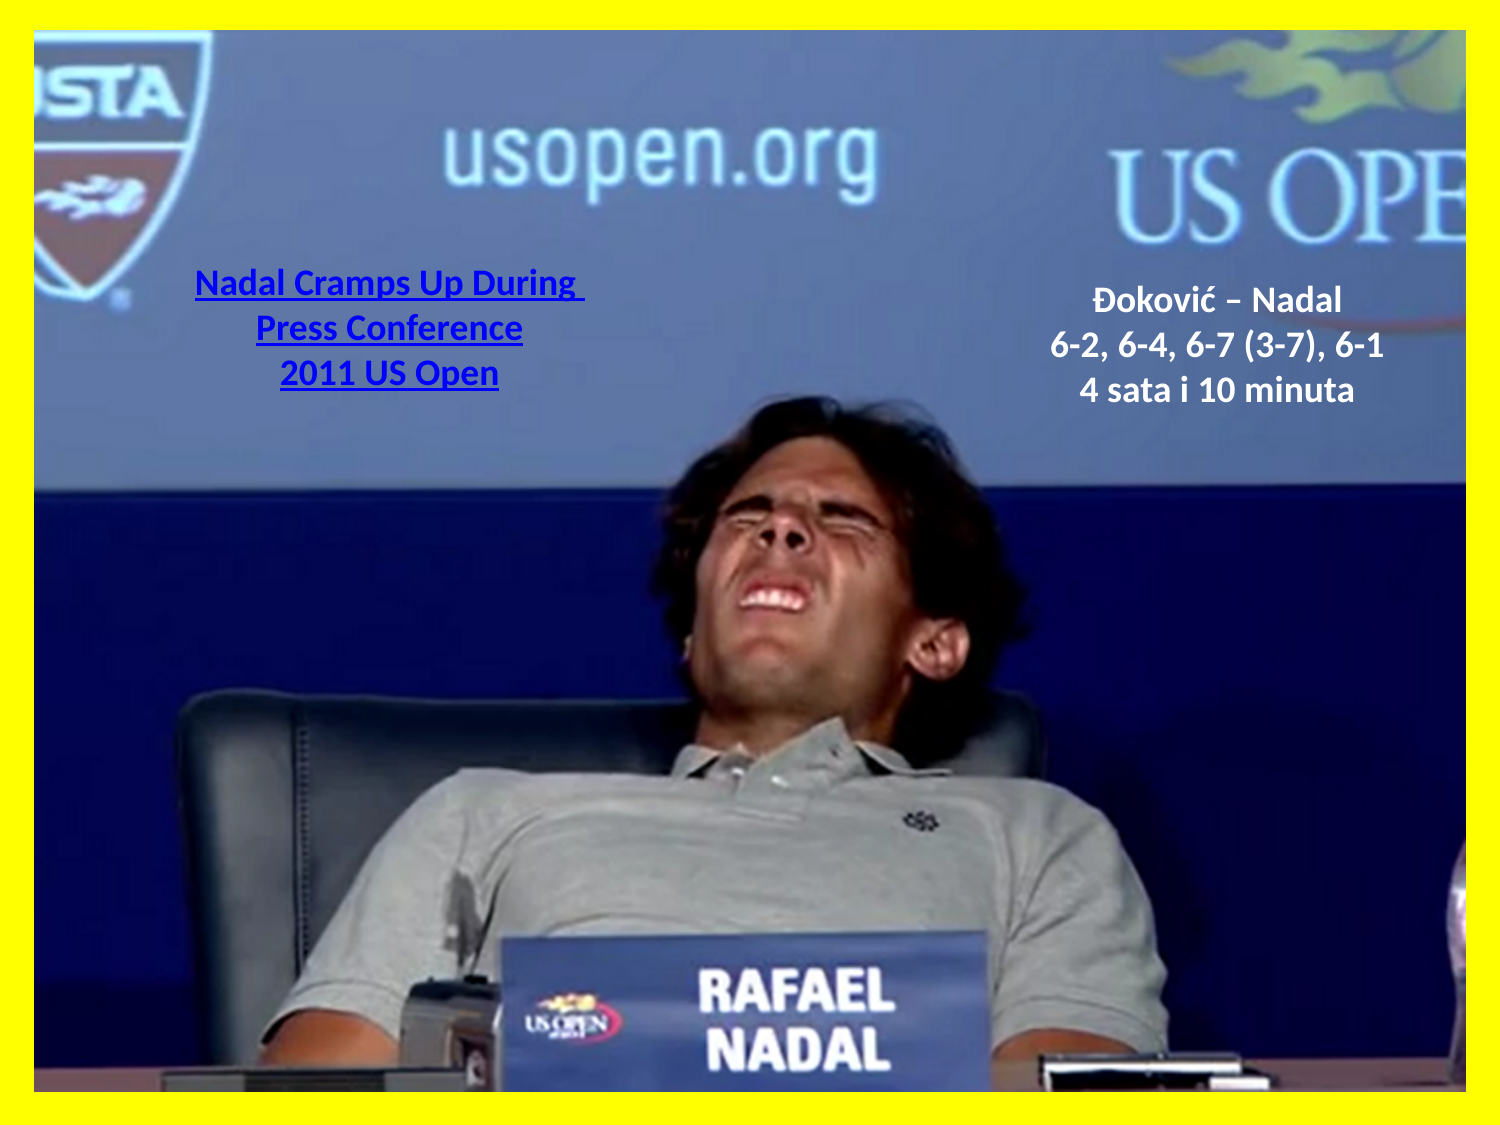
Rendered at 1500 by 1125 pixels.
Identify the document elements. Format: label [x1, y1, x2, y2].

list [33, 30, 1466, 1092]
